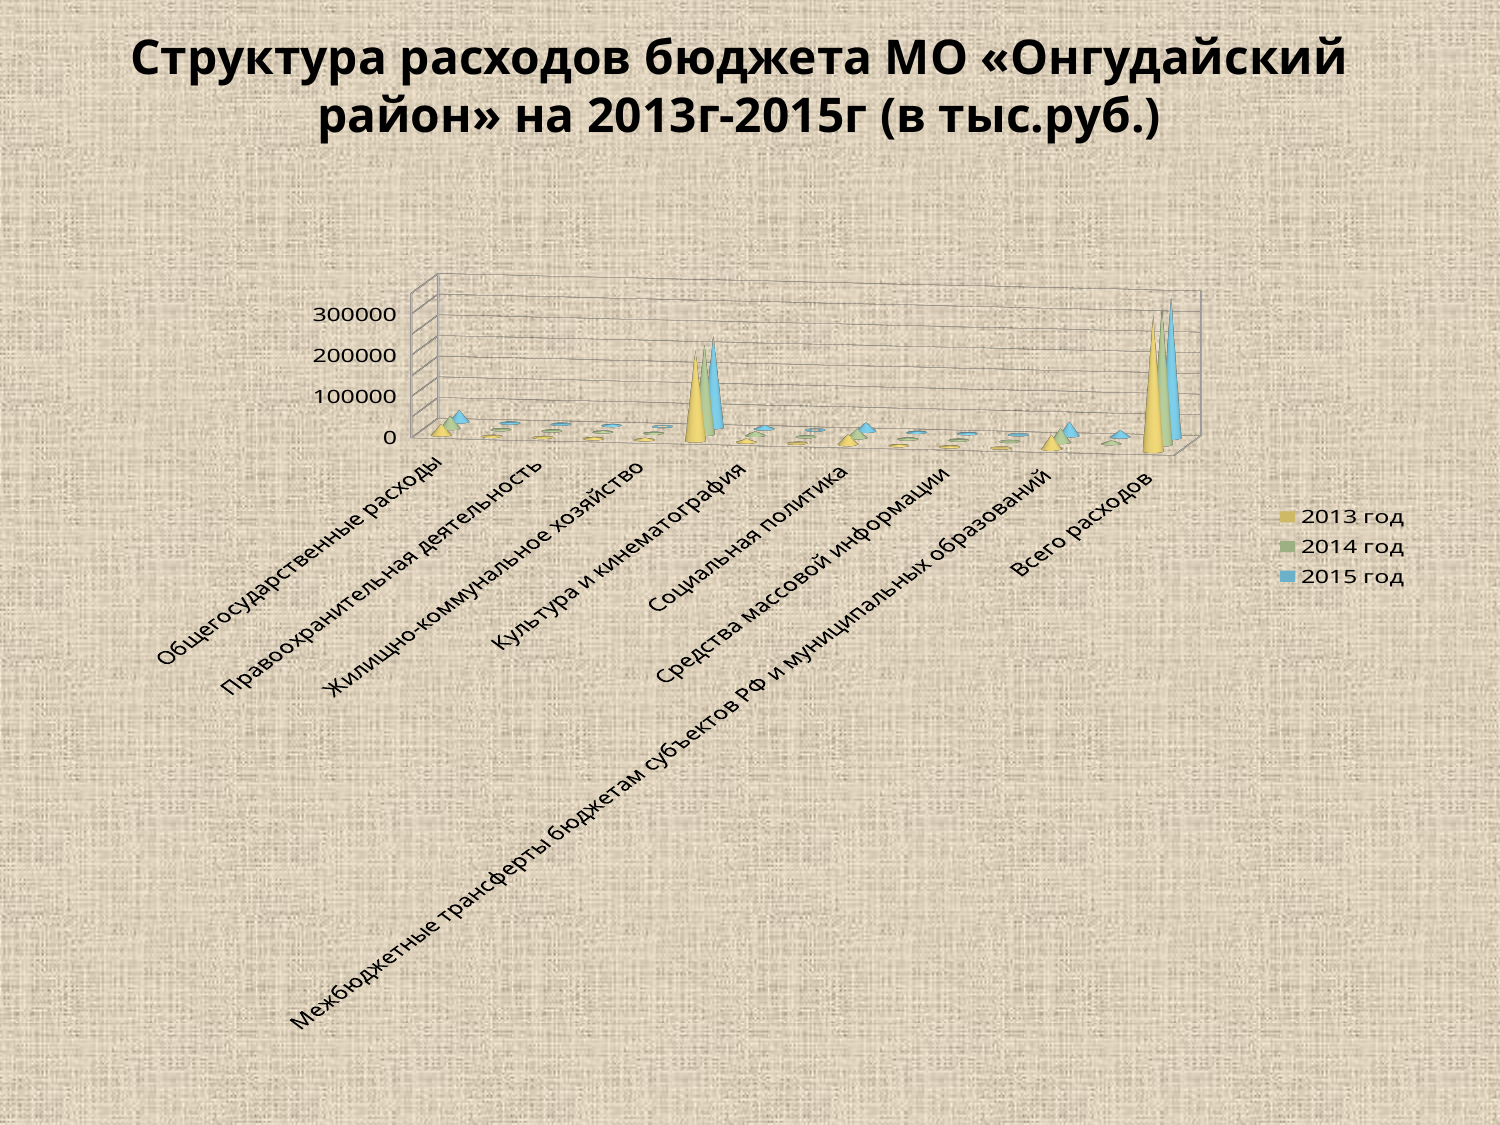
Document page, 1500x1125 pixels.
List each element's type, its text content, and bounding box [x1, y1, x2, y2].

picture [0, 0, 1500, 1125]
title Структура расходов бюджета МО «Онгудайский район» на 2013г-2015г (в тыс.руб.) [64, 19, 1415, 207]
chart [74, 262, 1426, 1036]
